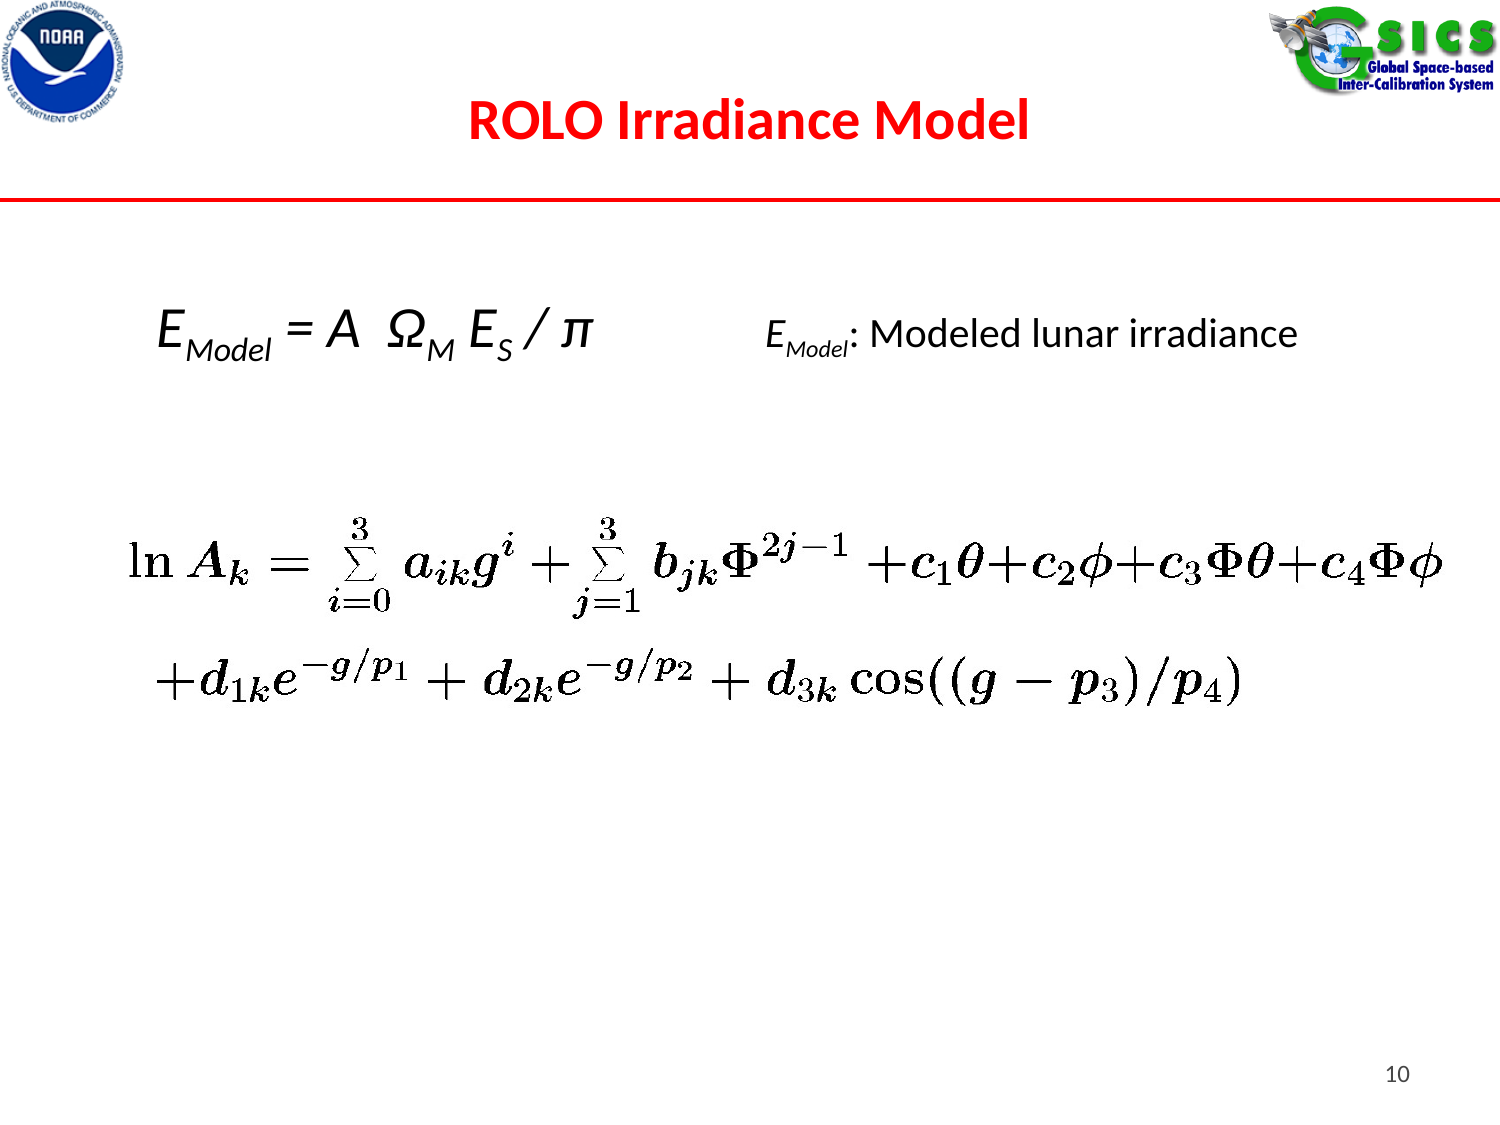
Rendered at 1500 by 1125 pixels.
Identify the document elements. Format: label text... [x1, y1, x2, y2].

text_box EModel = A ΩM ES / π [141, 281, 609, 376]
picture [0, 0, 125, 124]
text_box EModel: Modeled lunar irradiance [750, 298, 1416, 371]
picture [1262, 0, 1500, 97]
picture [107, 505, 1468, 726]
title ROLO Irradiance Model [75, 45, 1425, 188]
slide_number 10 [1074, 1042, 1425, 1103]
